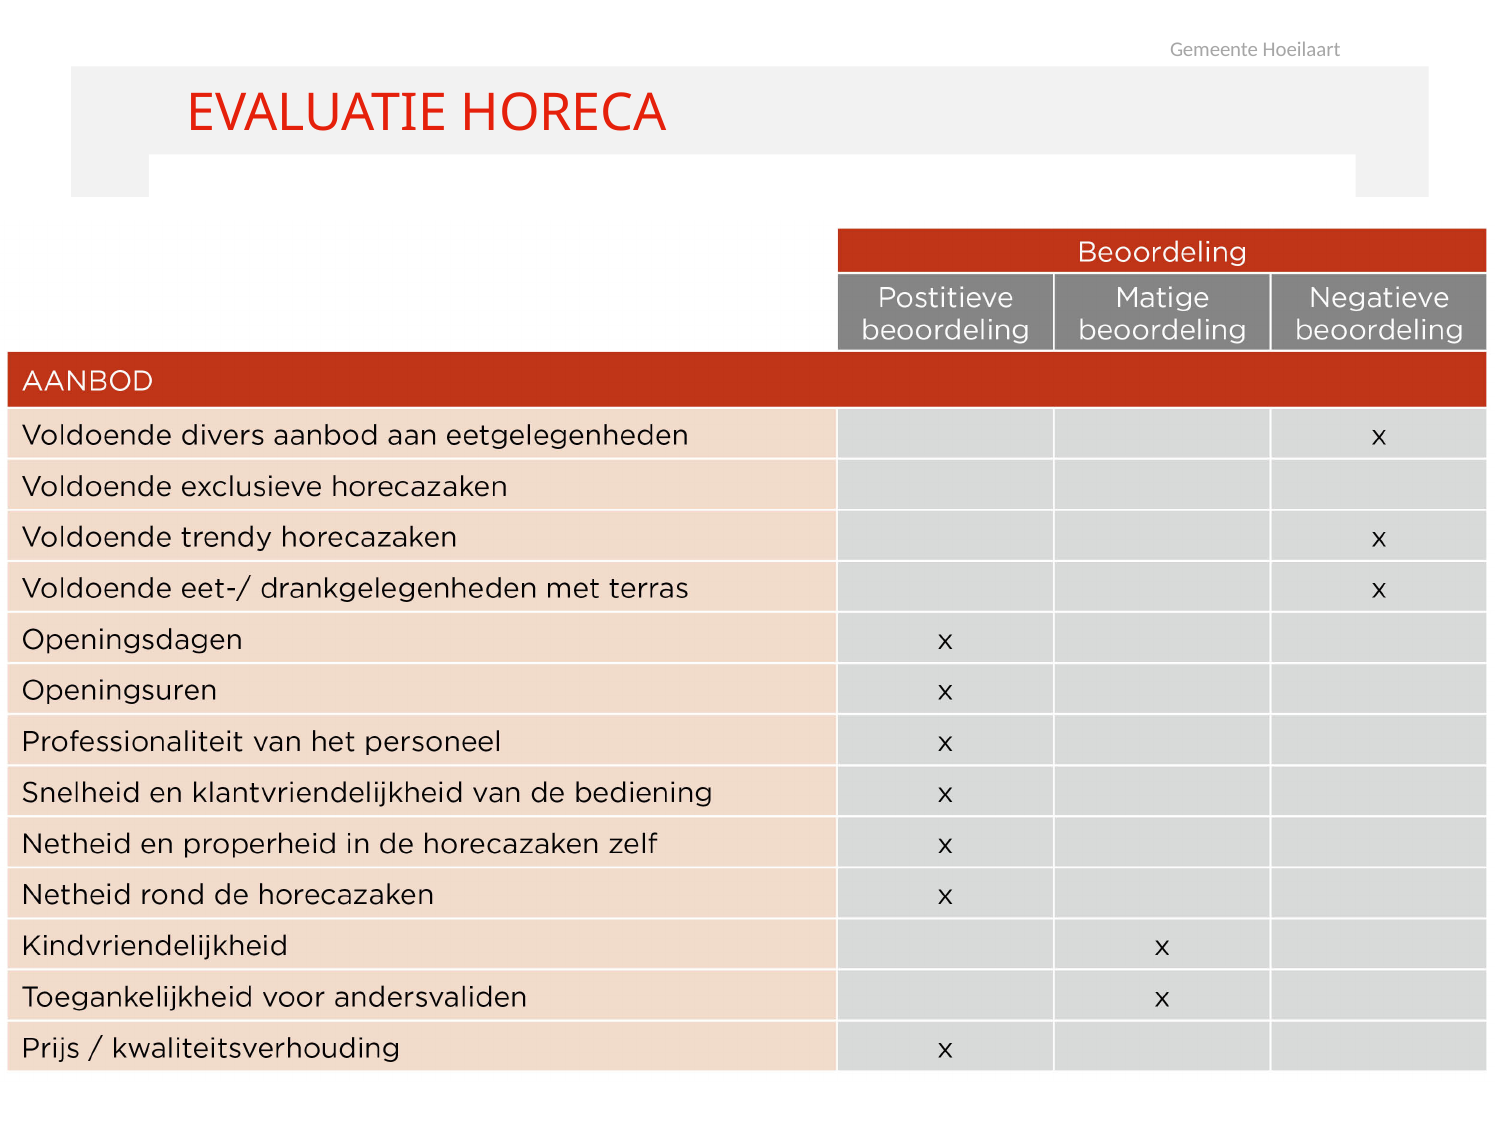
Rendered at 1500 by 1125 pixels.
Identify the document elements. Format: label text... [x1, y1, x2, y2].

picture [0, 220, 1495, 1082]
title EVALUATIE HORECA [171, 78, 1356, 197]
footer Gemeente Hoeilaart [849, 18, 1356, 79]
